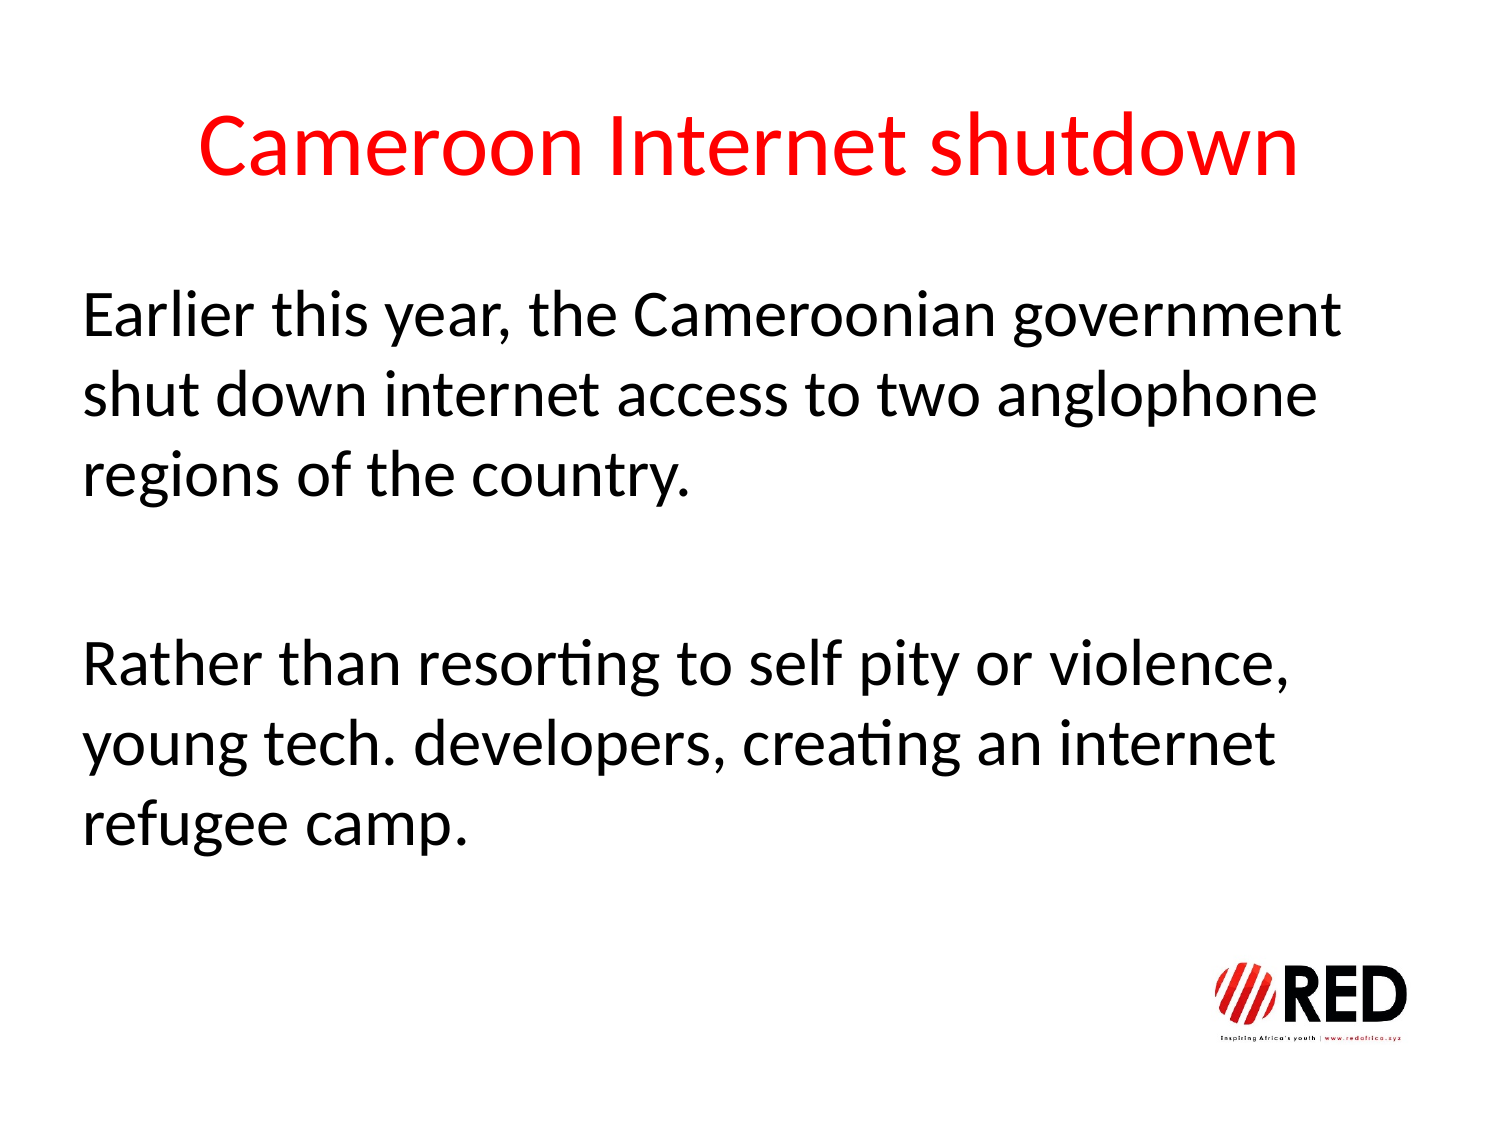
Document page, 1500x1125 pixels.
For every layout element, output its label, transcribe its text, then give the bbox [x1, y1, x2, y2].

list Earlier this year, the Cameroonian government shut down internet access to two anglophone regions of the country. Rather than resorting to self pity or violence, young tech. developers, creating an internet refugee camp. [74, 261, 1426, 1006]
picture [1167, 900, 1454, 1103]
title Cameroon Internet shutdown [74, 44, 1426, 234]
